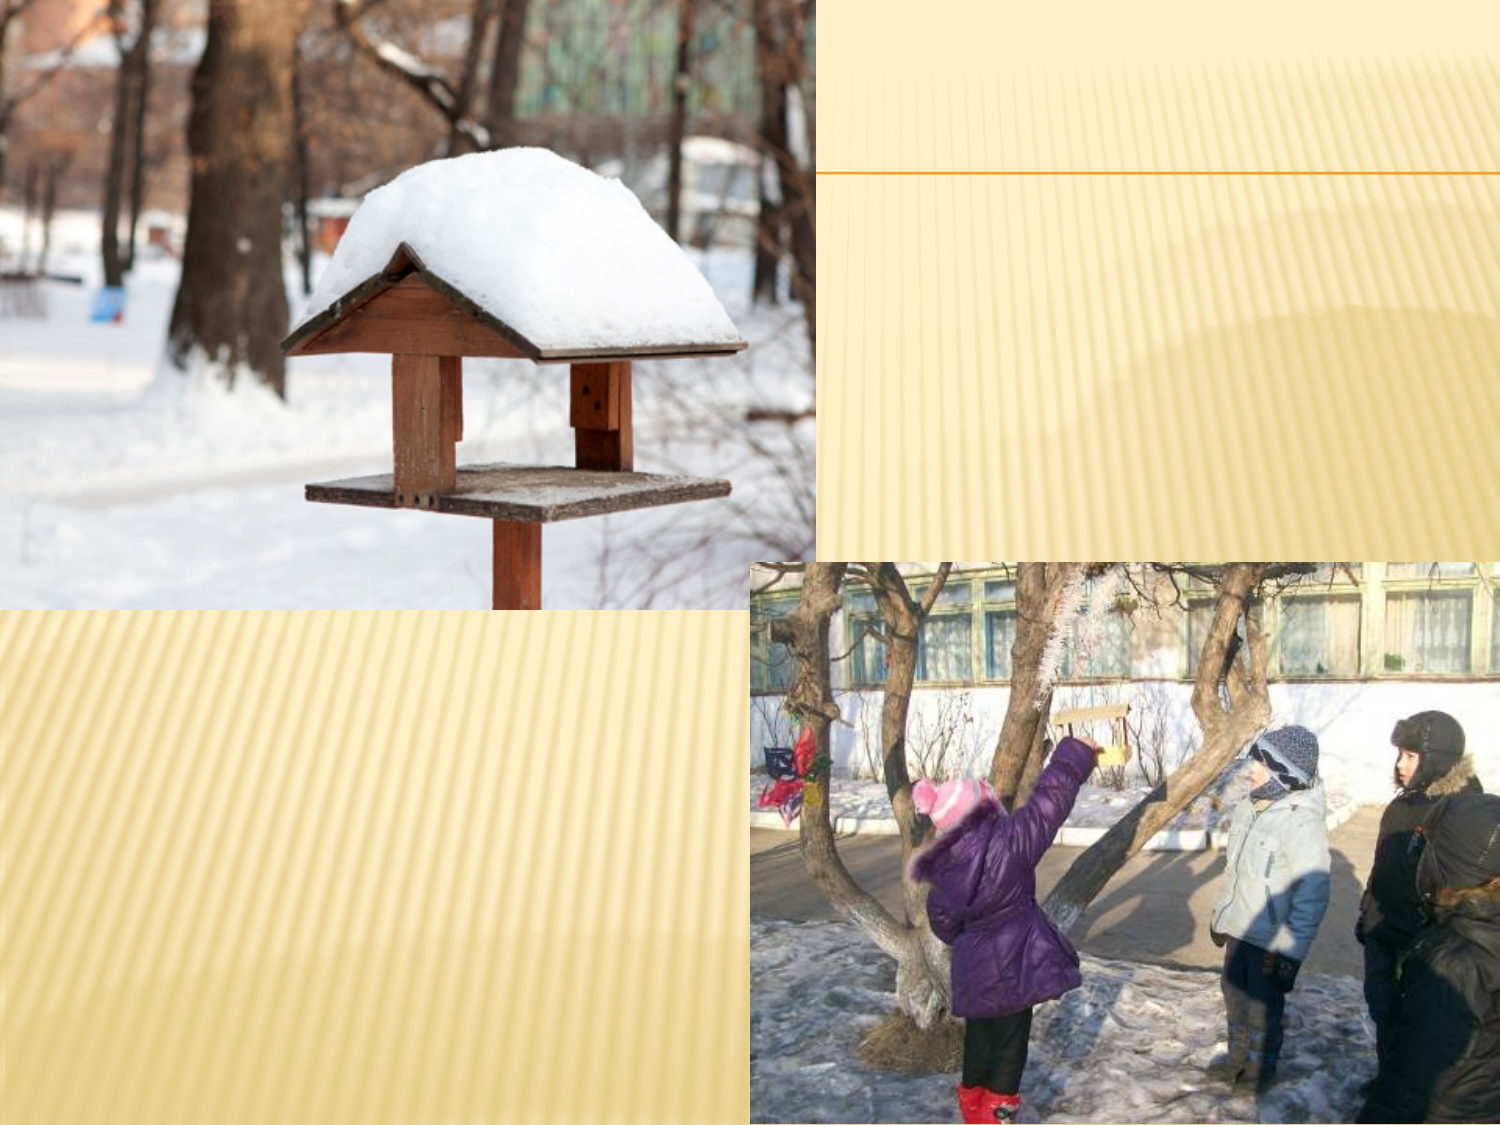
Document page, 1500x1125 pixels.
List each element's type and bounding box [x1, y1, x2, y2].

list [0, 0, 816, 610]
picture [749, 562, 1500, 1125]
